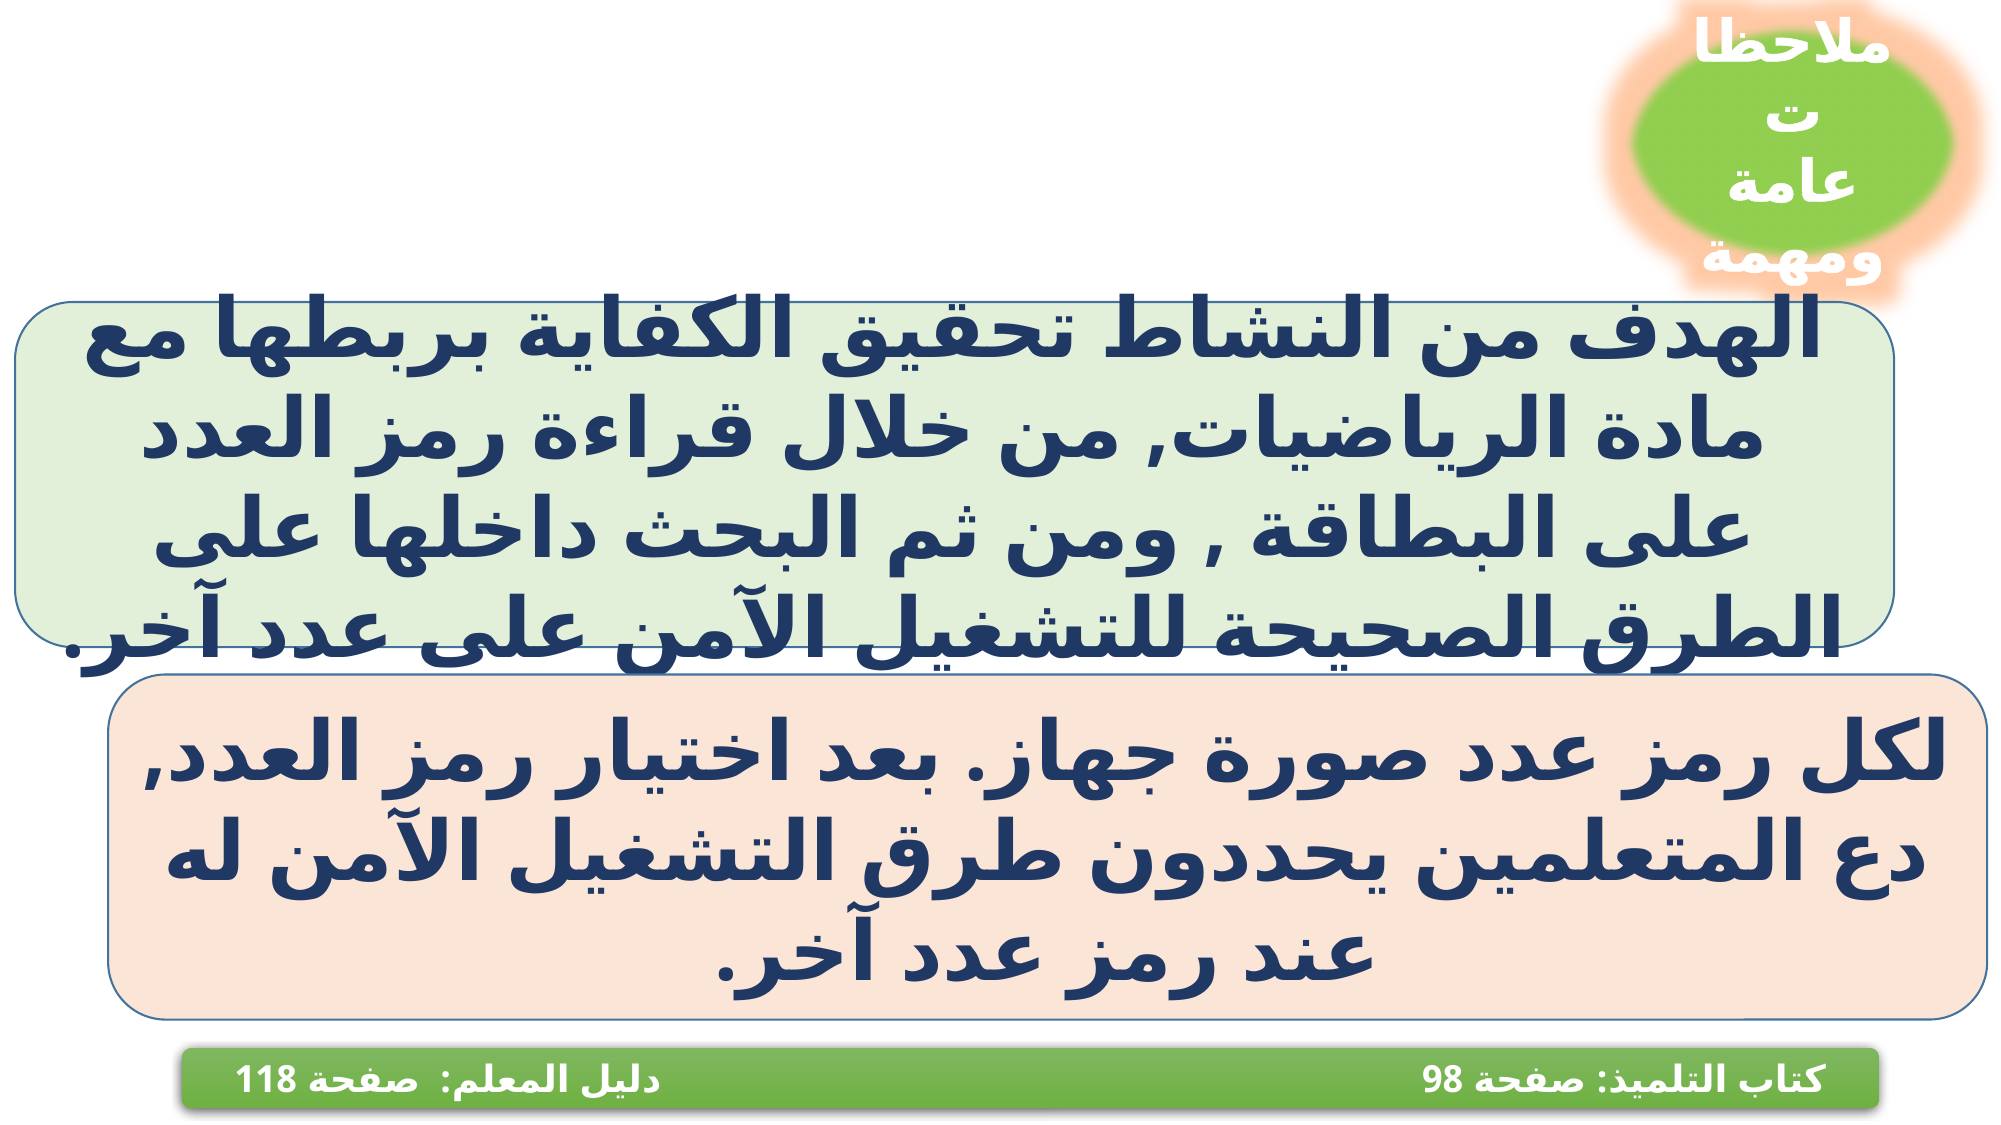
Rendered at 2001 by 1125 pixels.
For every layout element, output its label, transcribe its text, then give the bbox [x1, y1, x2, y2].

text_box ملاحظات عامة ومهمة [1640, 39, 1945, 248]
text_box لكل رمز عدد صورة جهاز. بعد اختيار رمز العدد, دع المتعلمين يحددون طرق التشغيل الآمن له عند رمز عدد آخر. [107, 673, 1989, 1021]
text_box كتاب التلميذ: صفحة 98 دليل المعلم: صفحة 118 [181, 1047, 1880, 1108]
text_box الهدف من النشاط تحقيق الكفاية بربطها مع مادة الرياضيات, من خلال قراءة رمز العدد على البطاقة , ومن ثم البحث داخلها على الطرق الصحيحة للتشغيل الآمن على عدد آخر. [14, 300, 1896, 649]
